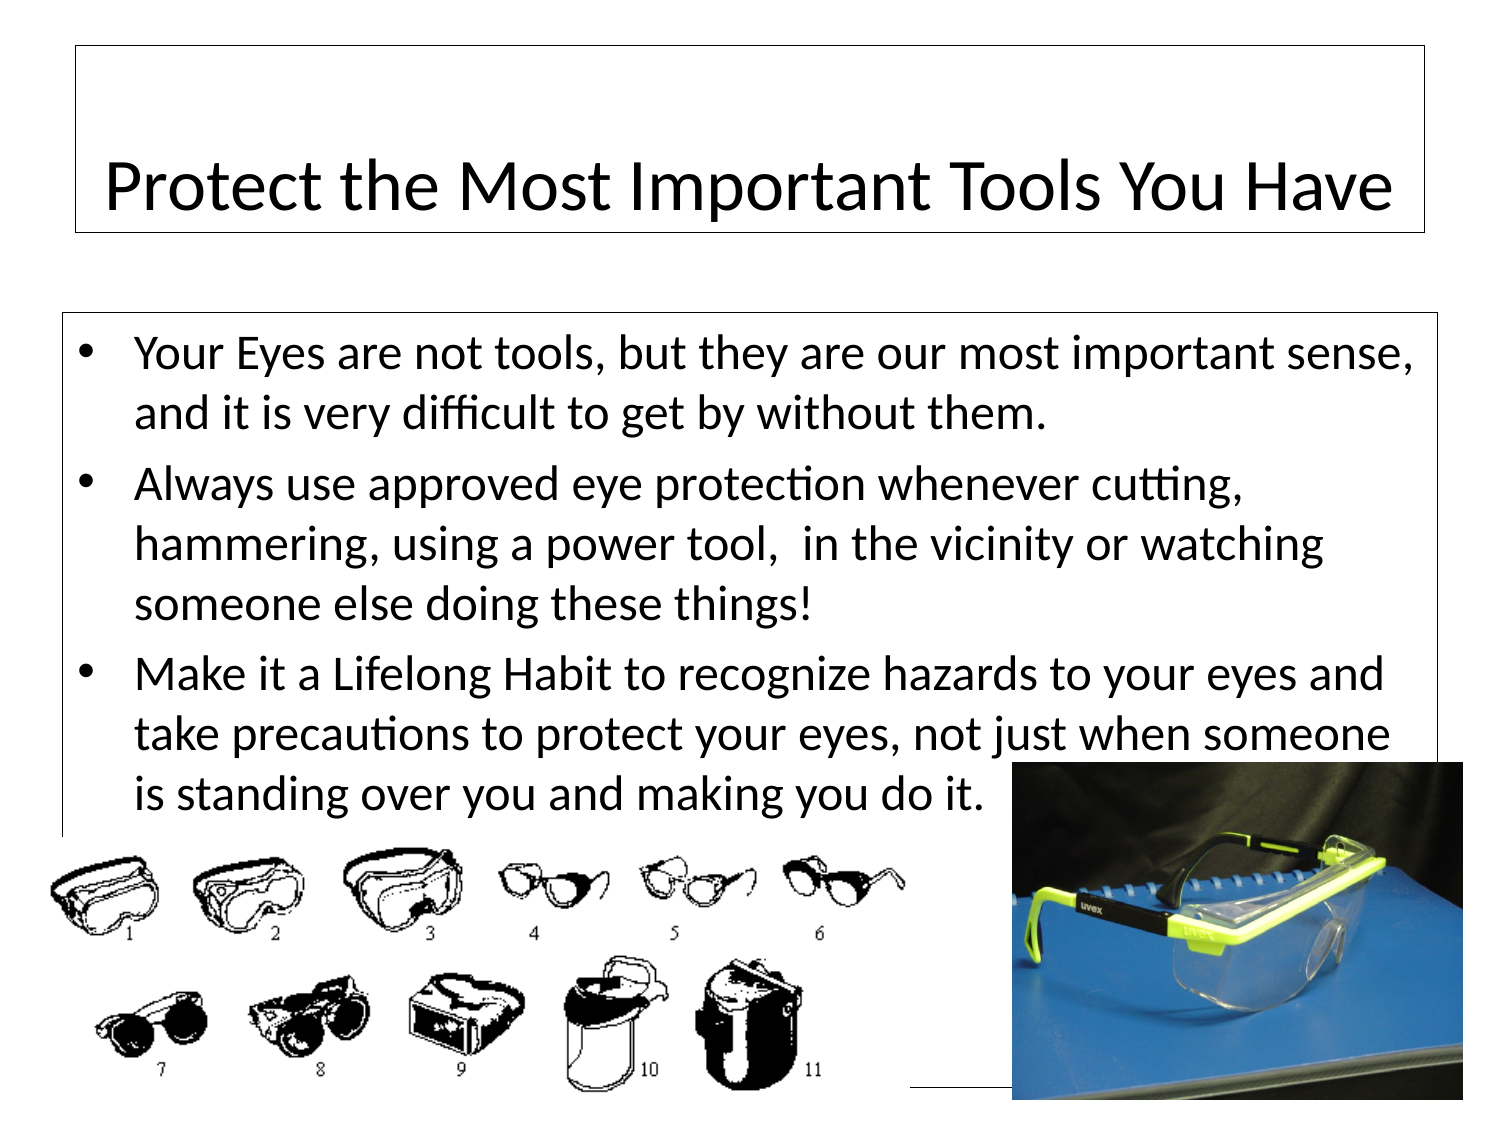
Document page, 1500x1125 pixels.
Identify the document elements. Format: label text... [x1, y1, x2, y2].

picture [1012, 762, 1463, 1101]
list Your Eyes are not tools, but they are our most important sense, and it is very difficult to get by without them. Always use approved eye protection whenever cutting, hammering, using a power tool, in the vicinity or watching someone else doing these things! Make it a Lifelong Habit to recognize hazards to your eyes and take precautions to protect your eyes, not just when someone is standing over you and making you do it. [62, 312, 1438, 1088]
title Protect the Most Important Tools You Have [75, 45, 1425, 233]
picture [37, 837, 910, 1101]
